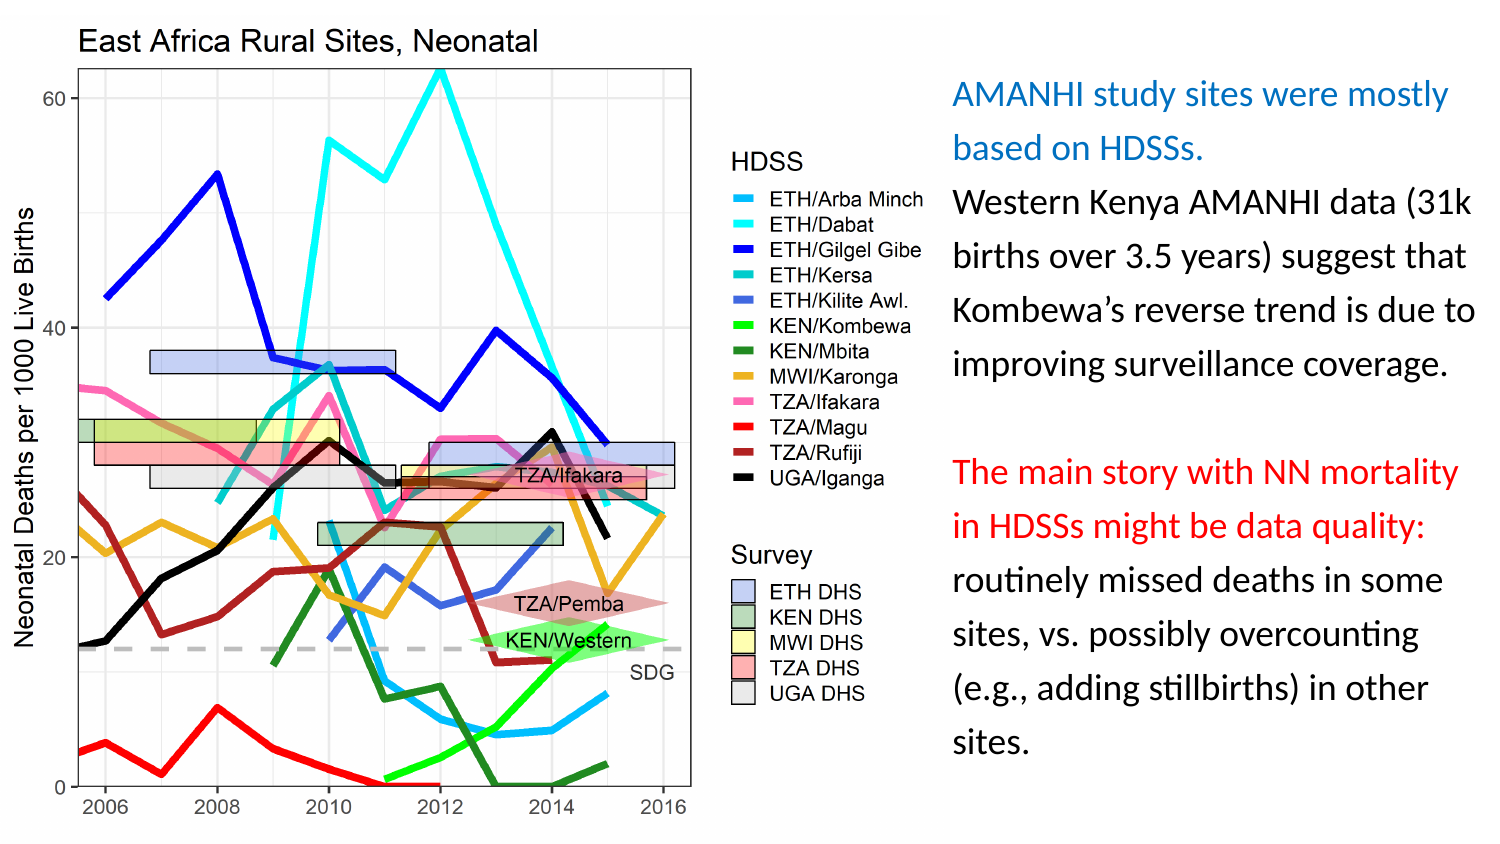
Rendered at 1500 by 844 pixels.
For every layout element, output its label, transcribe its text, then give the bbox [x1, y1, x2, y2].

picture [0, 15, 950, 844]
text_box AMANHI study sites were mostly based on HDSSs. Western Kenya AMANHI data (31k births over 3.5 years) suggest that Kombewa’s reverse trend is due to improving surveillance coverage. The main story with NN mortality in HDSSs might be data quality: routinely missed deaths in some sites, vs. possibly overcounting (e.g., adding stillbirths) in other sites. [954, 52, 1500, 817]
